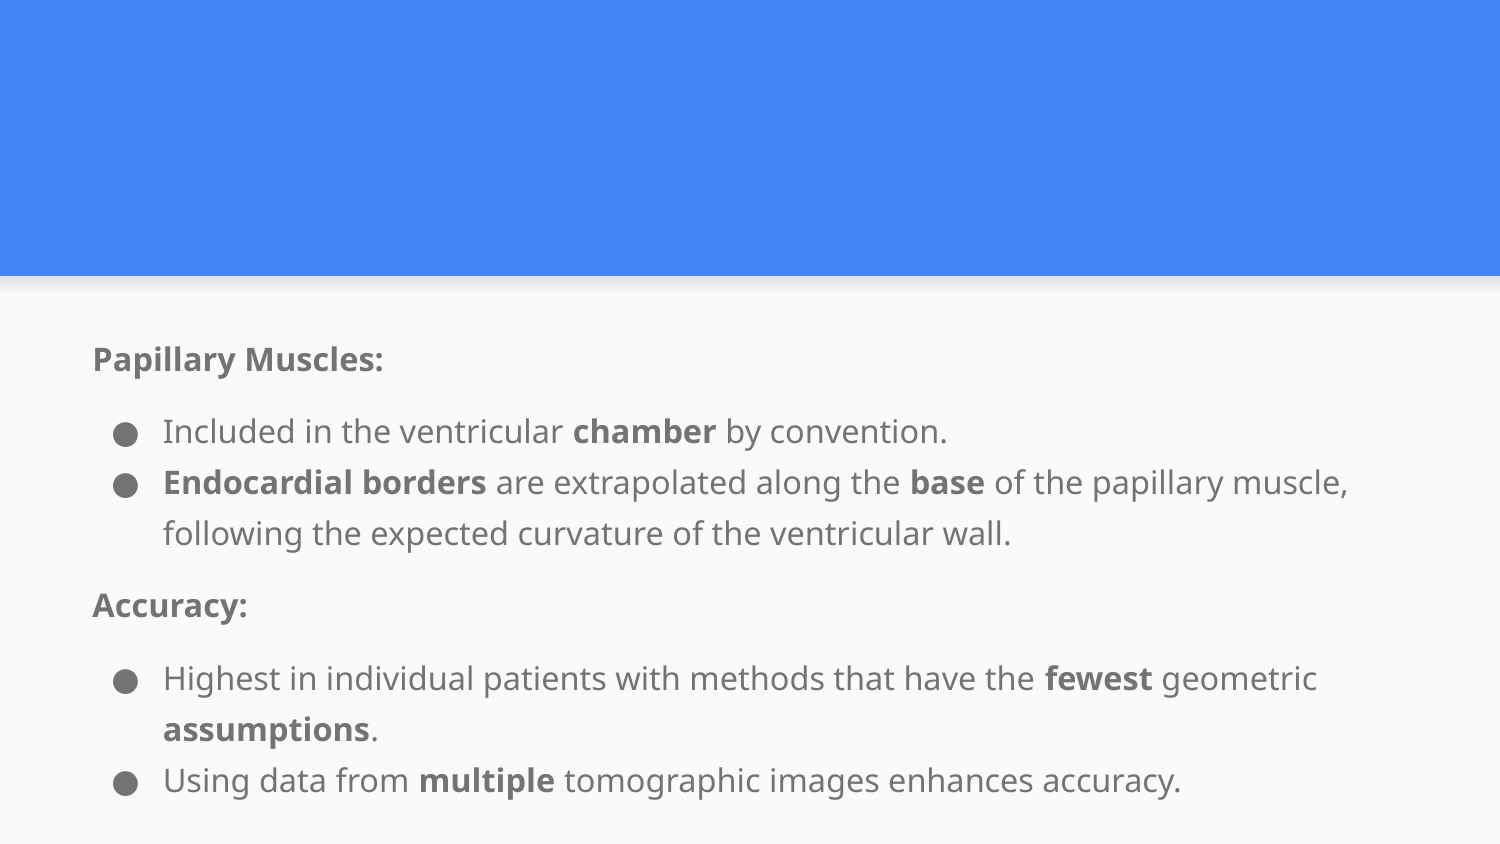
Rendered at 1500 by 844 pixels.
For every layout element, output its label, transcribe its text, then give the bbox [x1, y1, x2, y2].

list Papillary Muscles: Included in the ventricular chamber by convention. Endocardial borders are extrapolated along the base of the papillary muscle, following the expected curvature of the ventricular wall. Accuracy: Highest in individual patients with methods that have the fewest geometric assumptions. Using data from multiple tomographic images enhances accuracy. [77, 314, 1410, 825]
